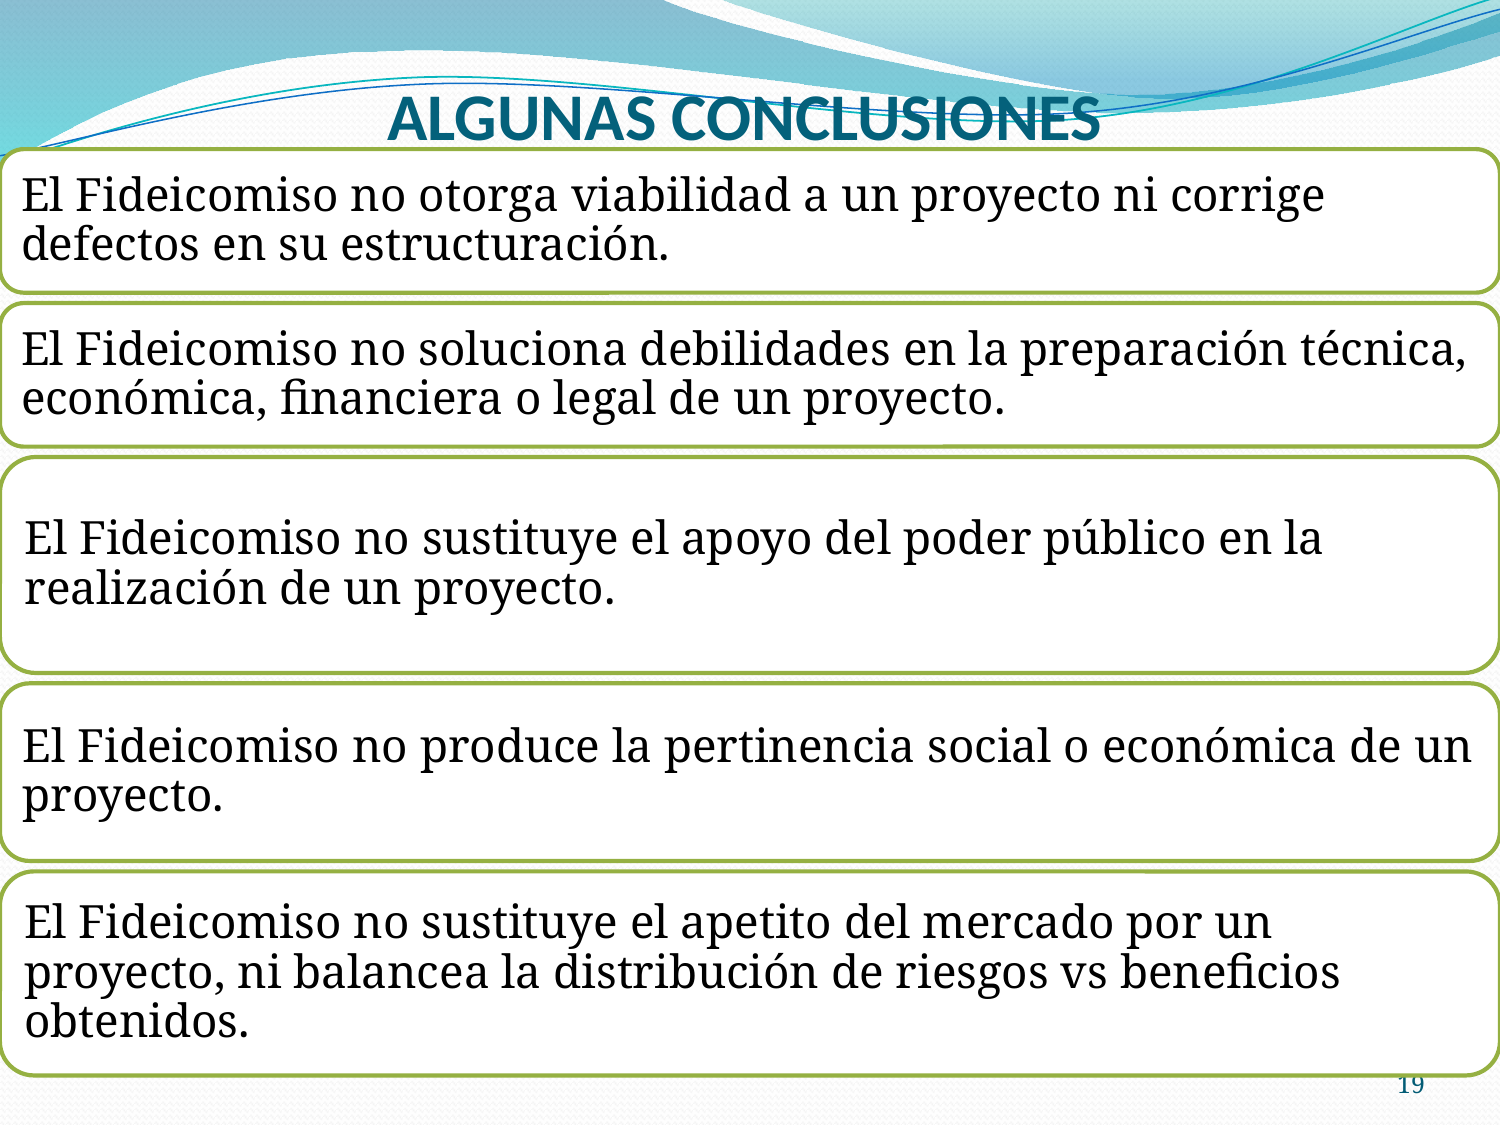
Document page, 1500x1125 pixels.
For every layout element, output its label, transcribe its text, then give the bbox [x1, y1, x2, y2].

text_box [0, 683, 1500, 862]
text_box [0, 302, 1500, 447]
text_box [0, 148, 1500, 293]
slide_number 19 [1299, 1087, 1425, 1103]
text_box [0, 871, 1500, 1076]
title ALGUNAS CONCLUSIONES [70, 70, 1421, 147]
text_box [0, 456, 1500, 674]
